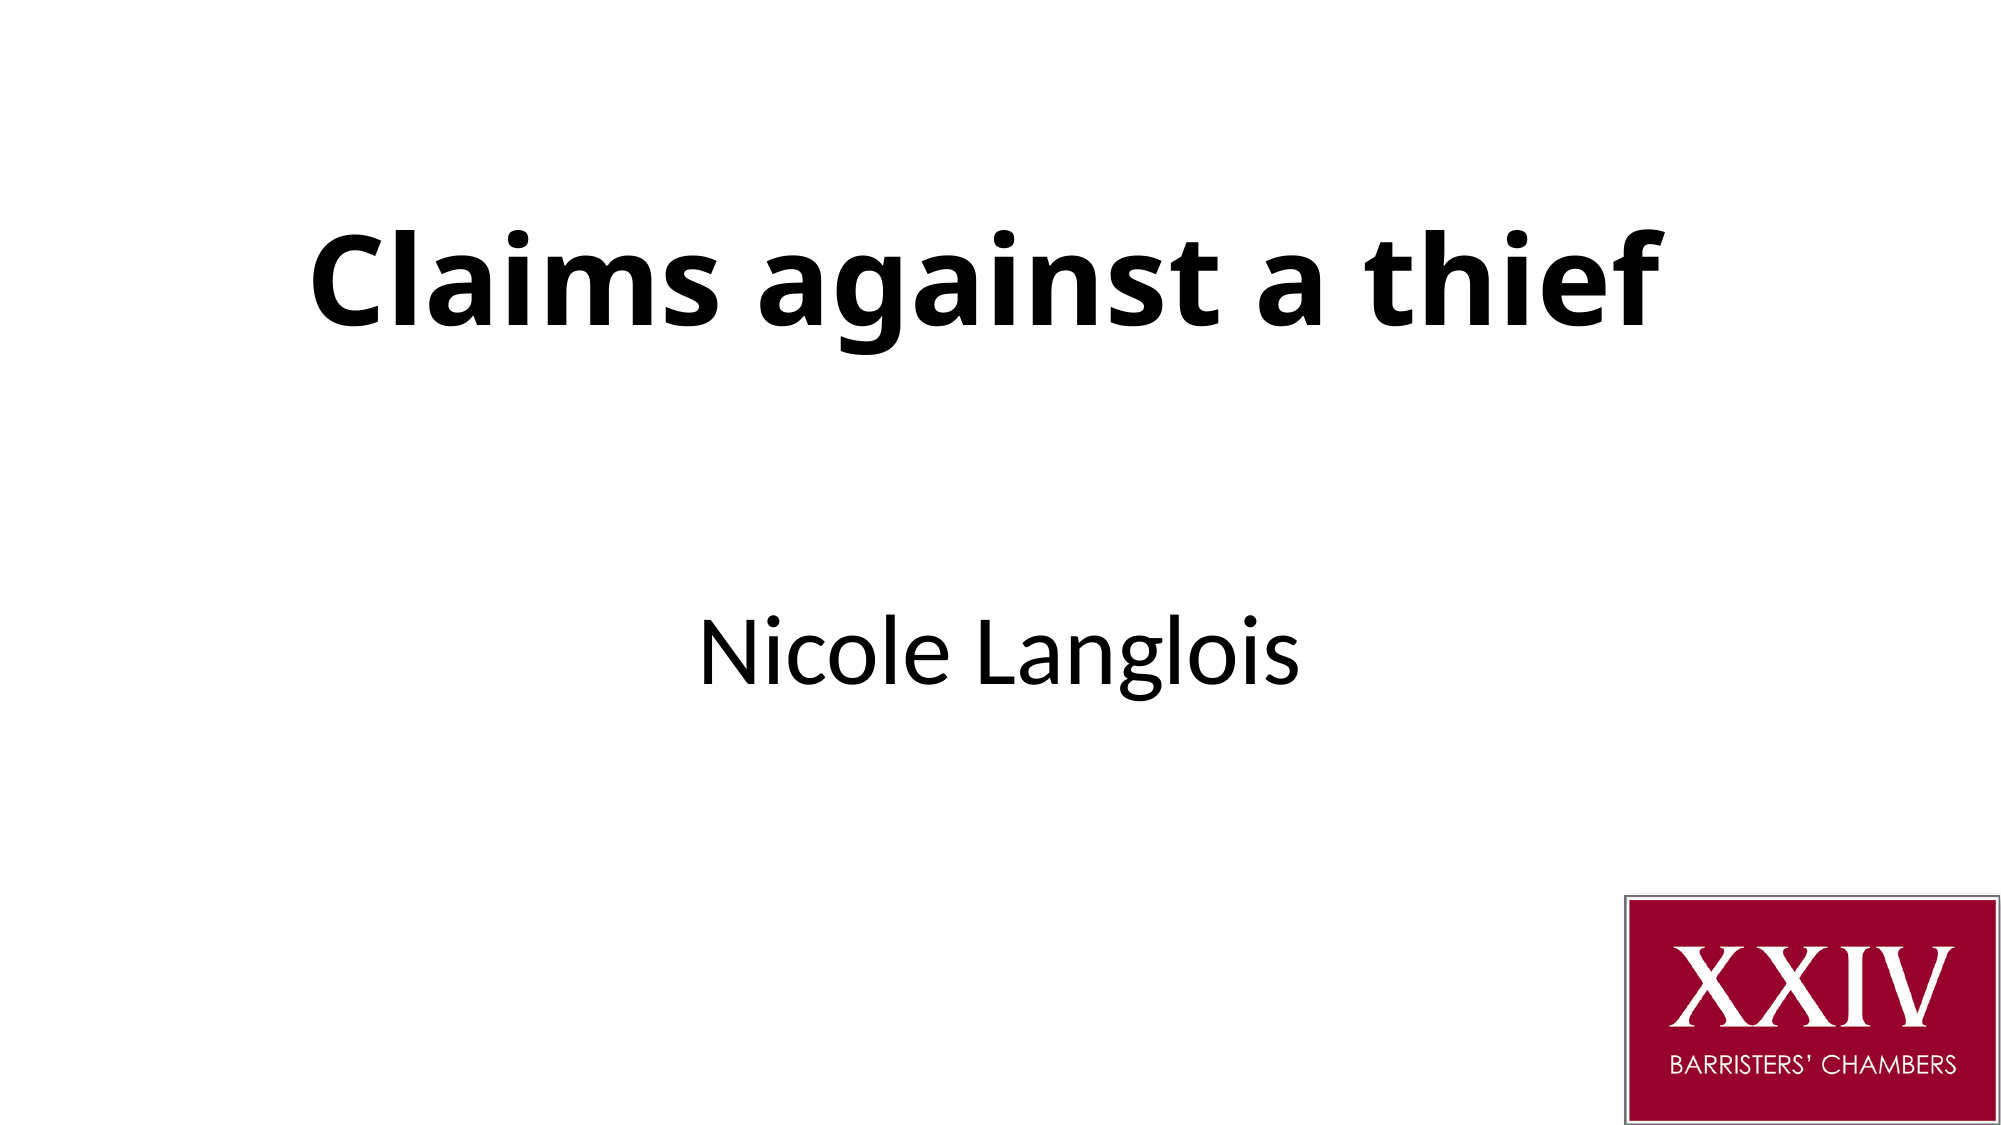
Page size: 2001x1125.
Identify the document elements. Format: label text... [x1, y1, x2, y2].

title Claims against a thief [249, 83, 1750, 360]
picture [1624, 895, 2000, 1125]
subtitle Nicole Langlois [249, 590, 1750, 863]
